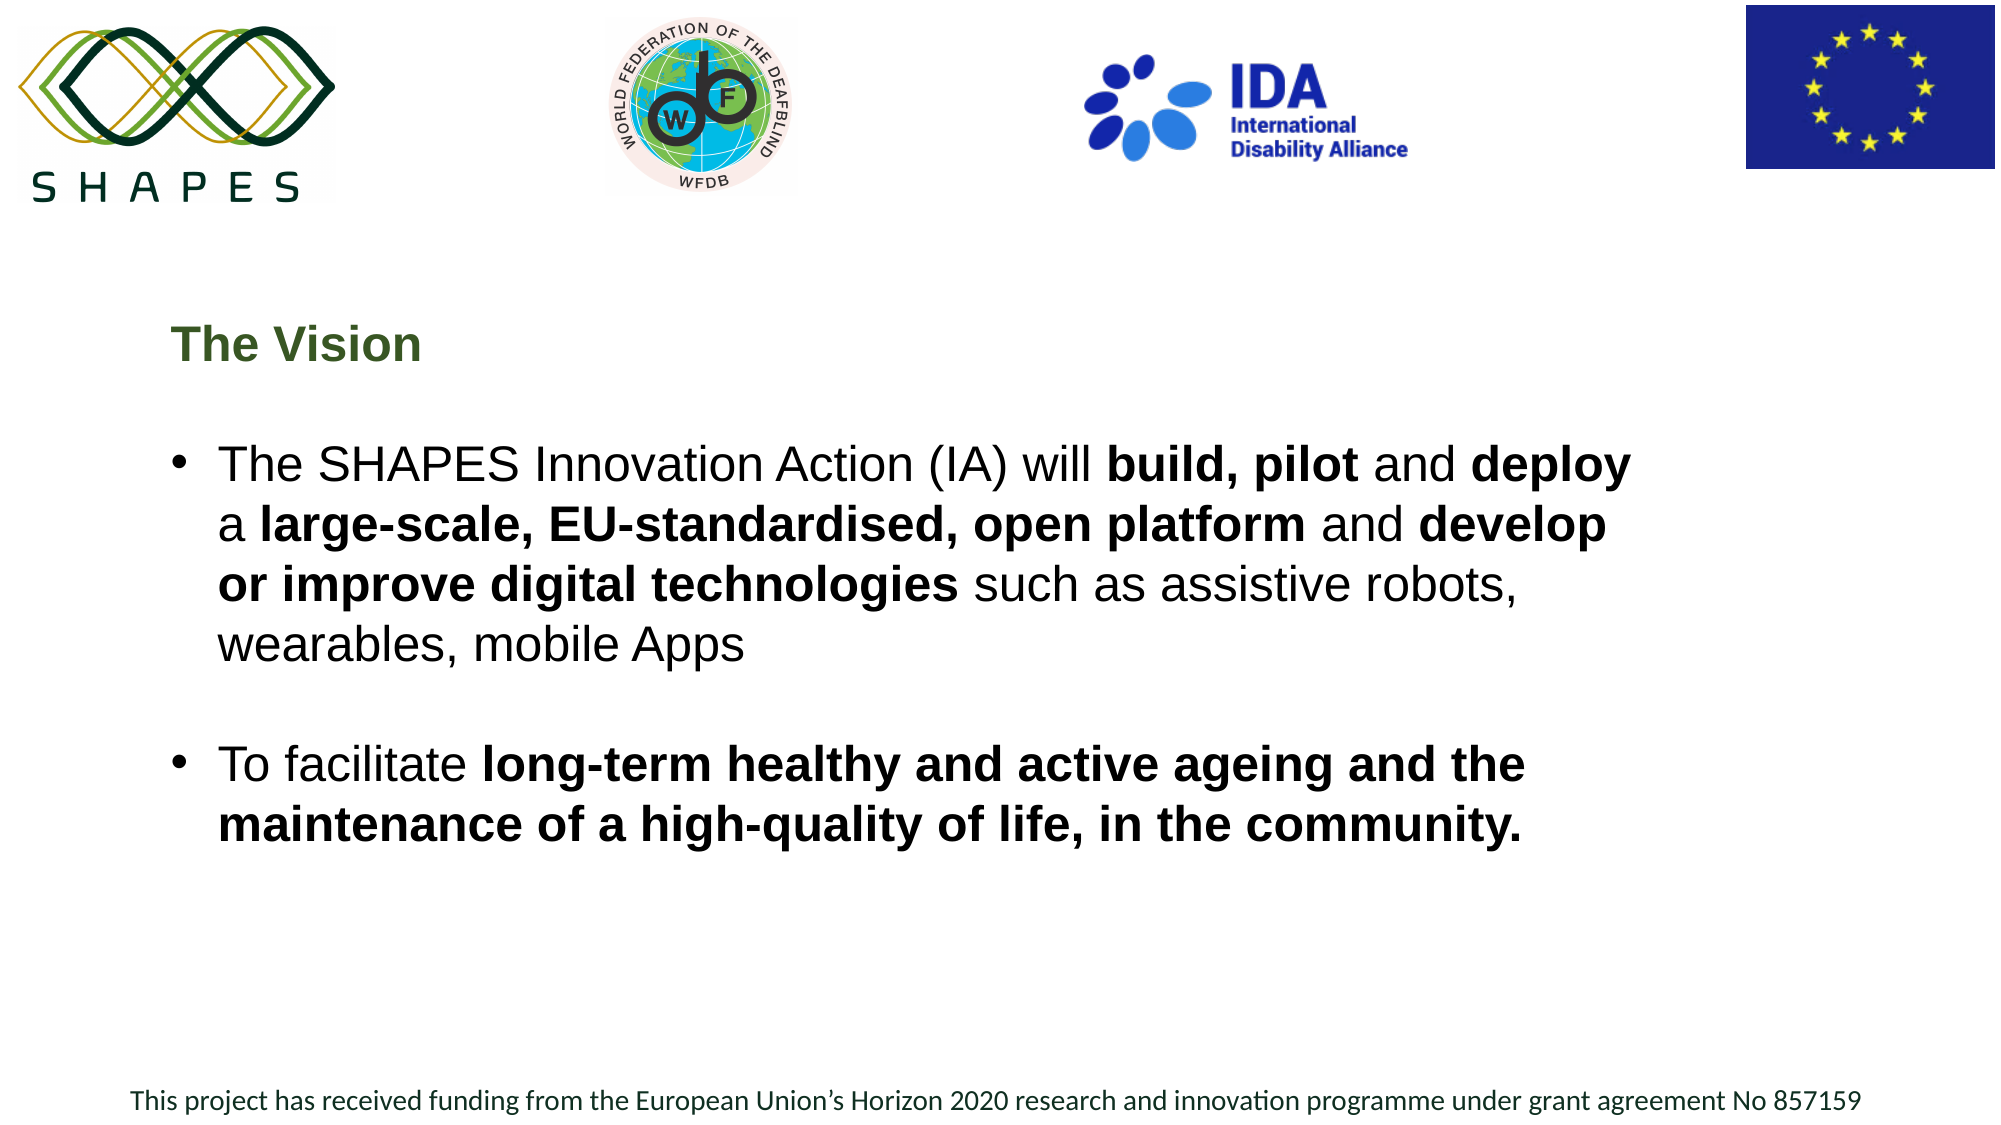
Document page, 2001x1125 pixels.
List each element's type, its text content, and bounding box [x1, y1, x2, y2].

text_box The Vision The SHAPES Innovation Action (IA) will build, pilot and deploy a large-scale, EU-standardised, open platform and develop or improve digital technologies such as assistive robots, wearables, mobile Apps To facilitate long-term healthy and active ageing and the maintenance of a high-quality of life, in the community. [155, 304, 1668, 1014]
picture [17, 26, 336, 203]
picture [1083, 54, 1409, 163]
picture [605, 16, 799, 197]
picture [1746, 5, 1995, 169]
